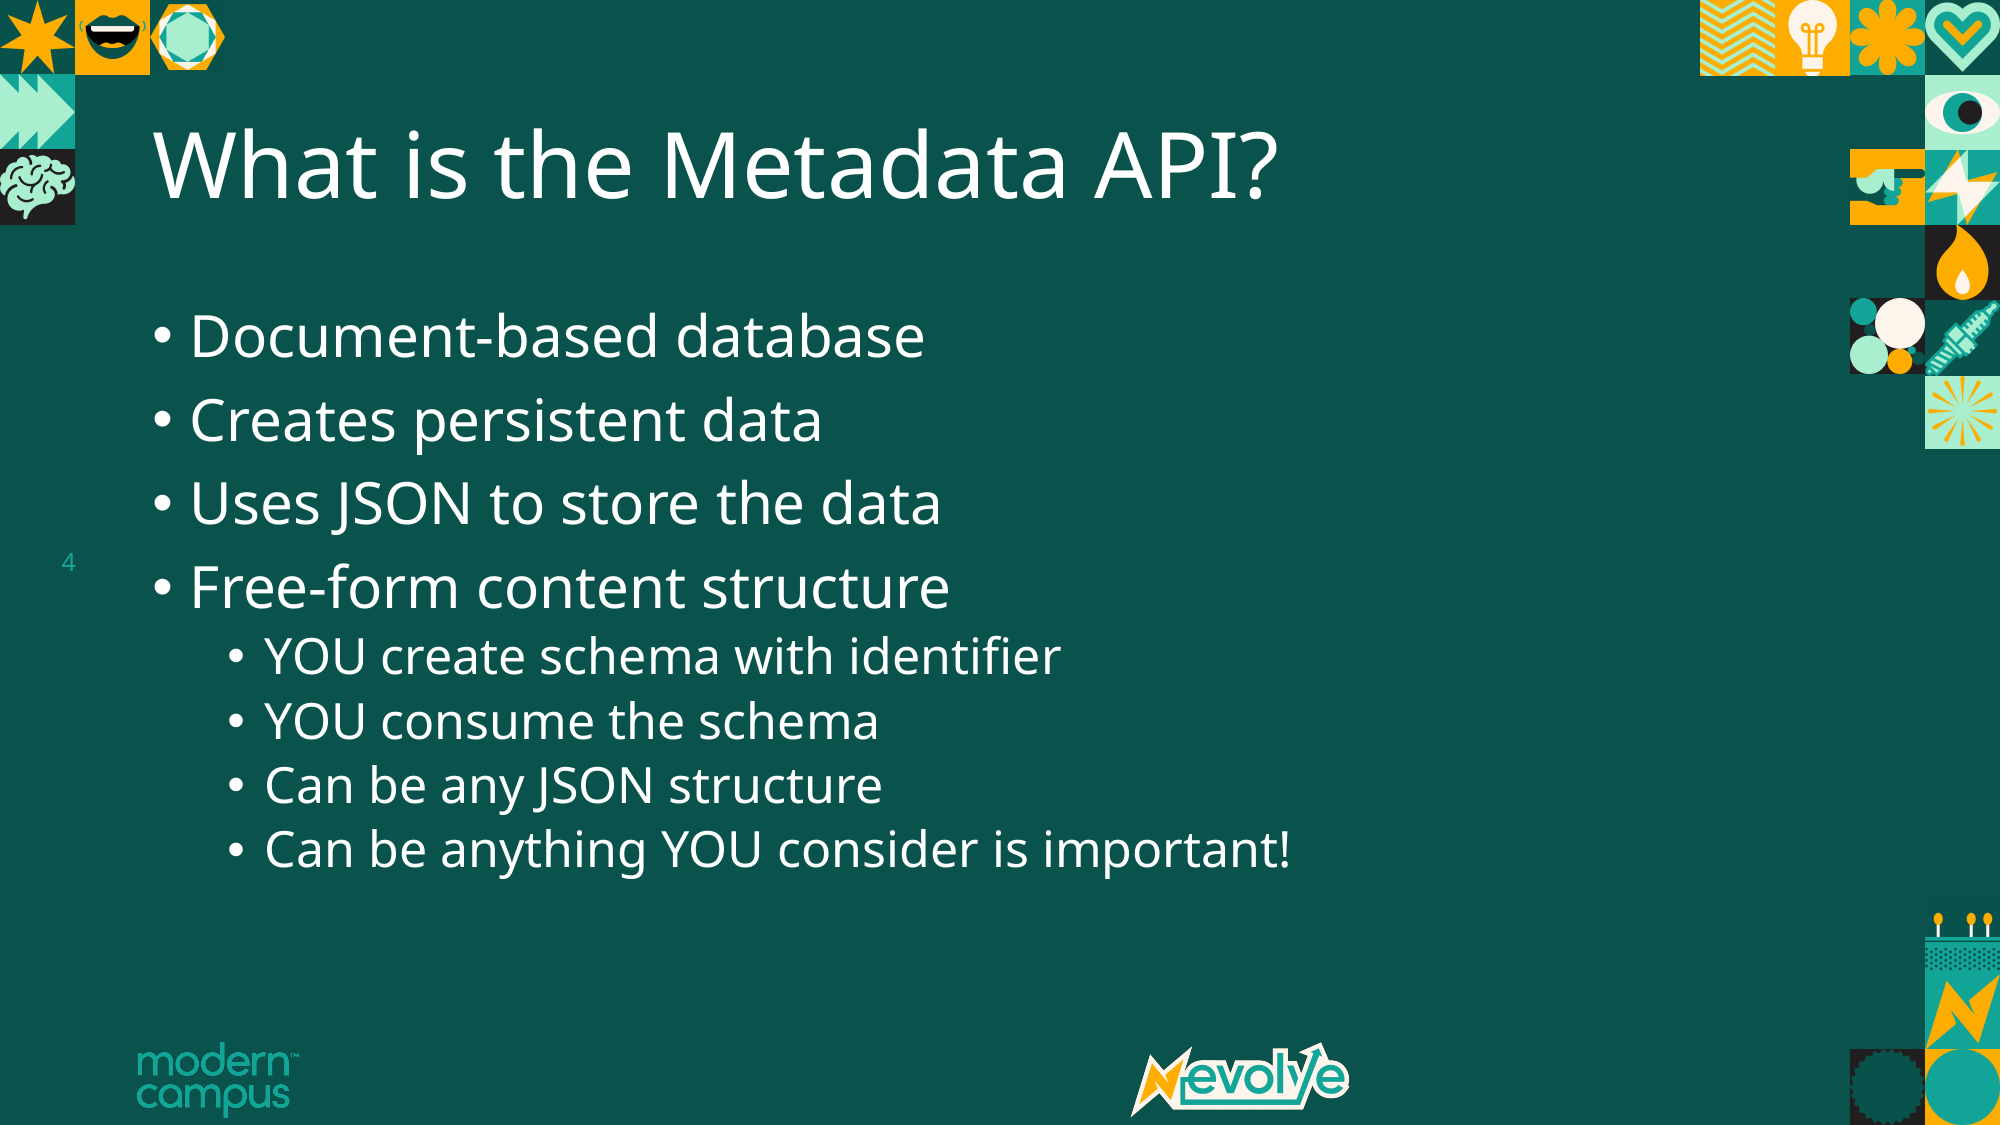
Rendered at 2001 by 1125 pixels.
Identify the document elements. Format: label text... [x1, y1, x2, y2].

picture [1850, 899, 2000, 1125]
picture [137, 1042, 299, 1118]
list Document-based database Creates persistent data Uses JSON to store the data Free-form content structure YOU create schema with identifier YOU consume the schema Can be any JSON structure Can be anything YOU consider is important! [137, 299, 1863, 1014]
picture [1700, 0, 2000, 449]
picture [1130, 1042, 1350, 1118]
title What is the Metadata API? [137, 59, 1863, 278]
picture [0, 0, 225, 225]
